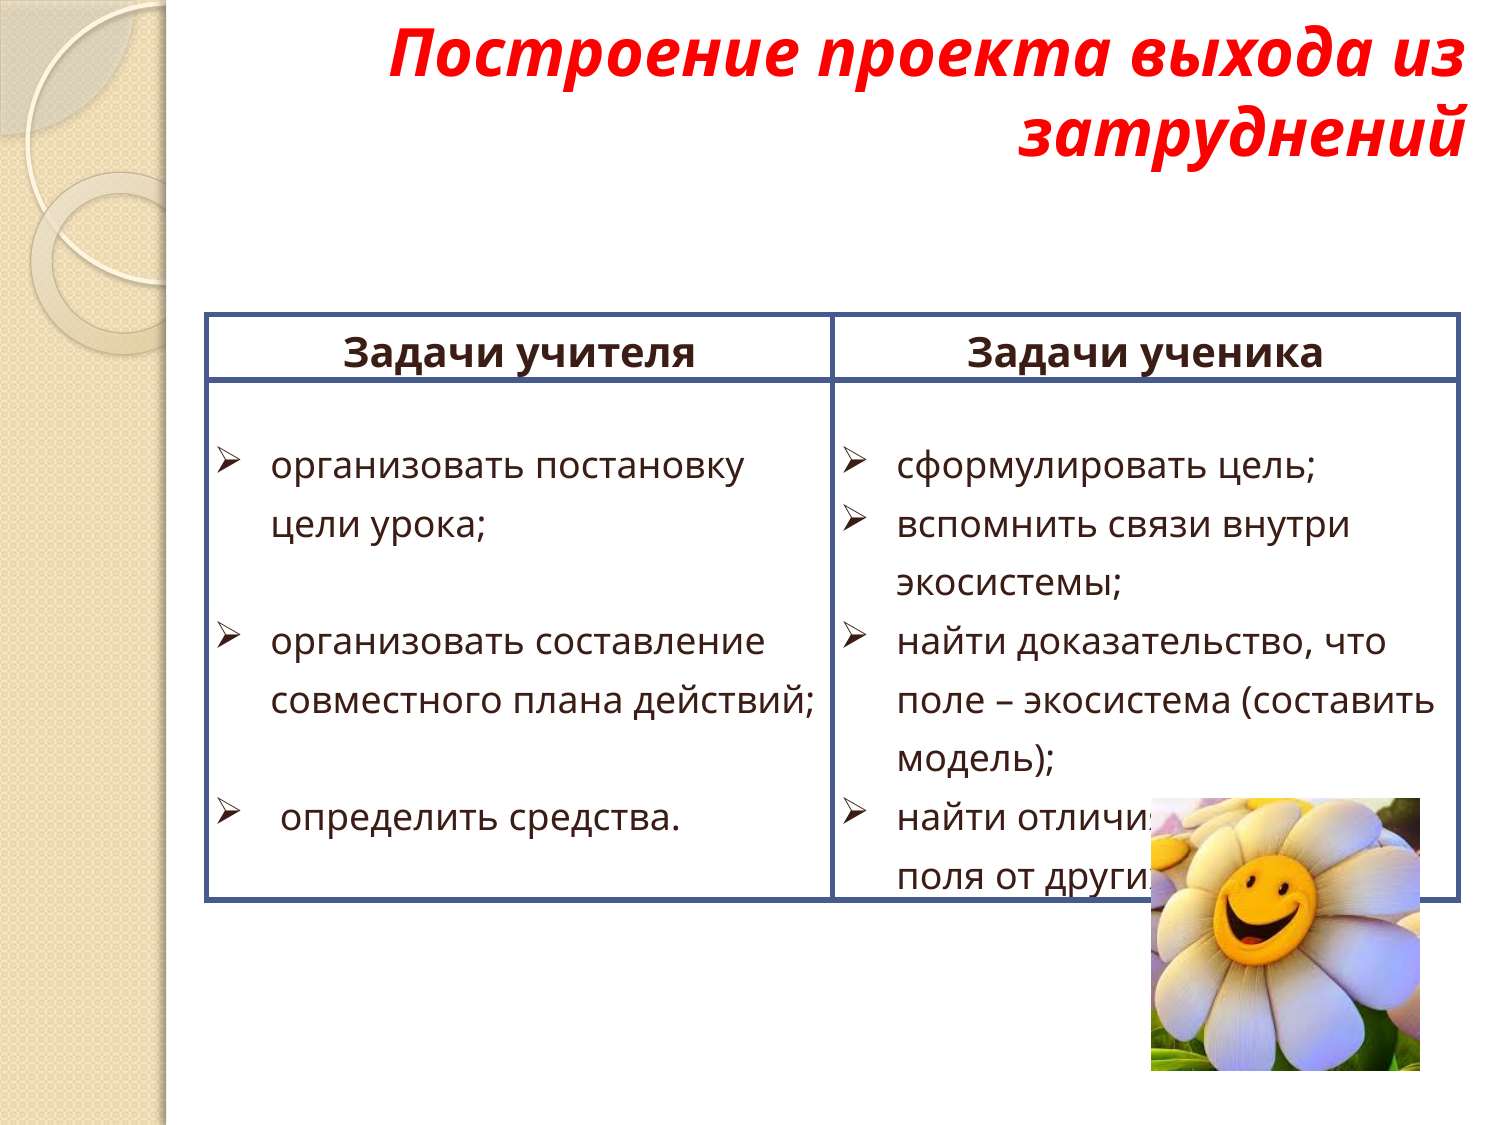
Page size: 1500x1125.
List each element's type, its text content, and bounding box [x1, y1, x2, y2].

table_cell организовать постановку цели урока; организовать составление совместного плана действий; определить средства. [209, 383, 830, 897]
picture [1151, 798, 1420, 1071]
table_cell сформулировать цель; вспомнить связи внутри экосистемы; найти доказательство, что поле – экосистема (составить модель); найти отличия экосистемы поля от других экосистем. [835, 383, 1456, 897]
title [100, 177, 1363, 1083]
table_header Задачи ученика [835, 317, 1456, 377]
text_box Построение проекта выхода из затруднений [88, 1, 1483, 177]
table_header Задачи учителя [209, 317, 830, 377]
